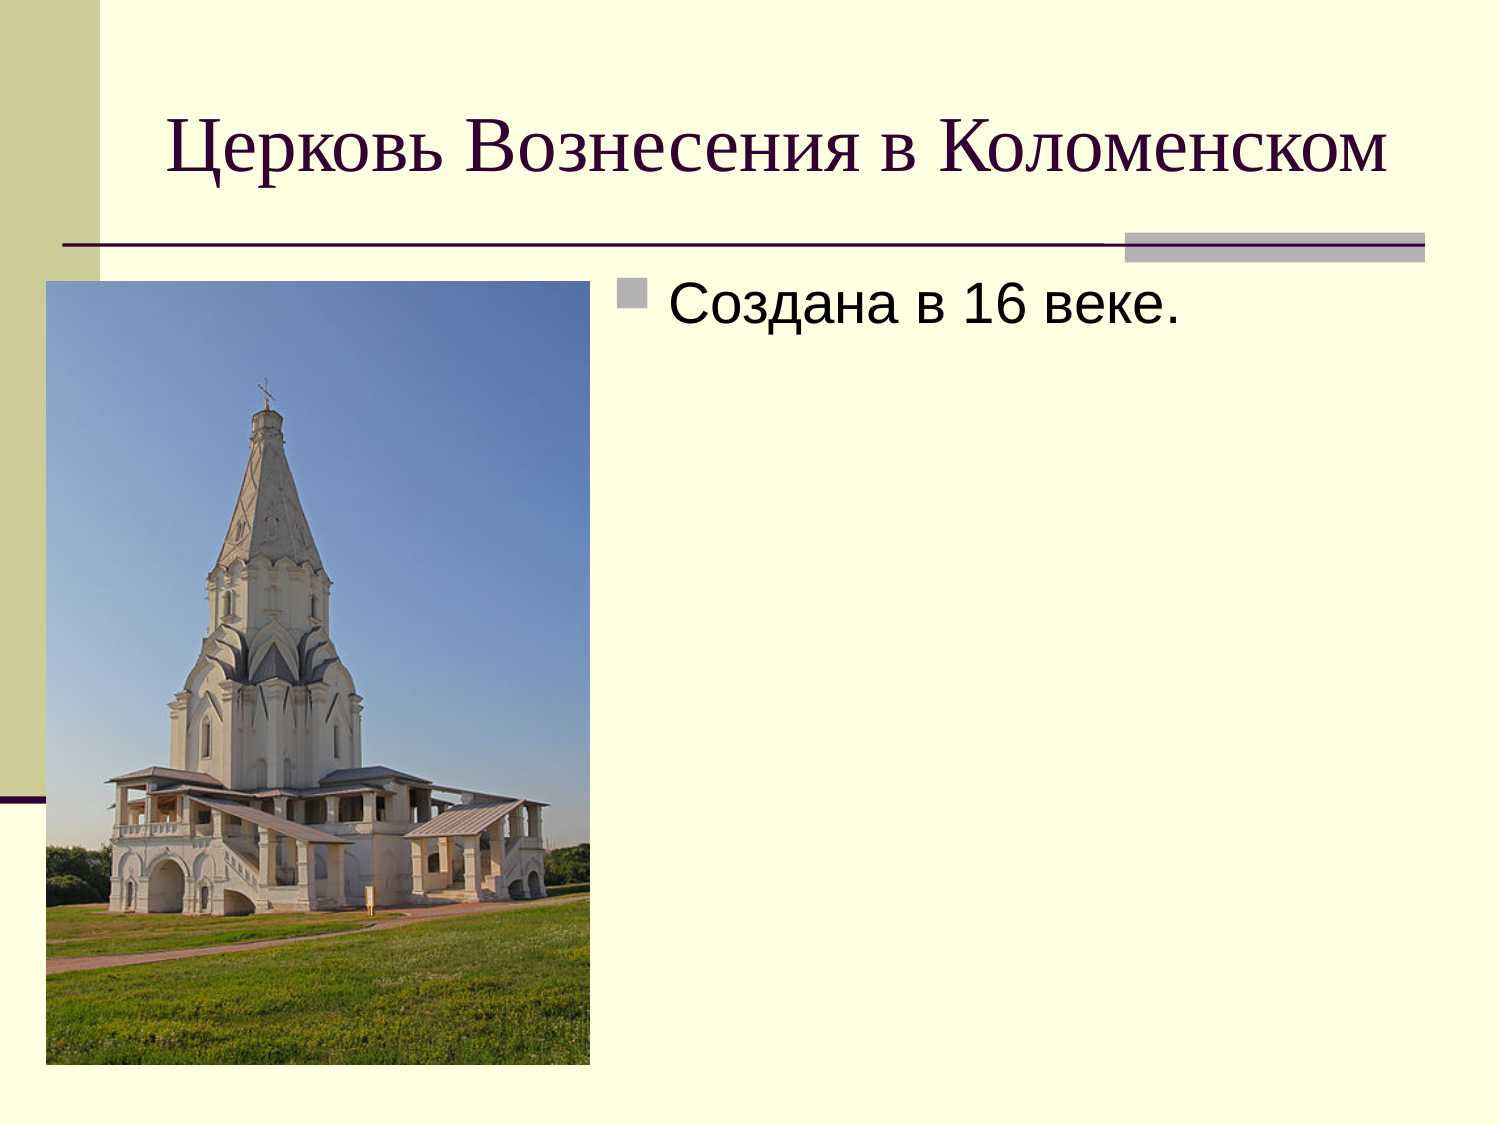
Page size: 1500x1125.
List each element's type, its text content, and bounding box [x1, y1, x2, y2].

picture [46, 281, 590, 1066]
title Церковь Вознесения в Коломенском [149, 45, 1426, 234]
list Создана в 16 веке. [597, 257, 1426, 1006]
